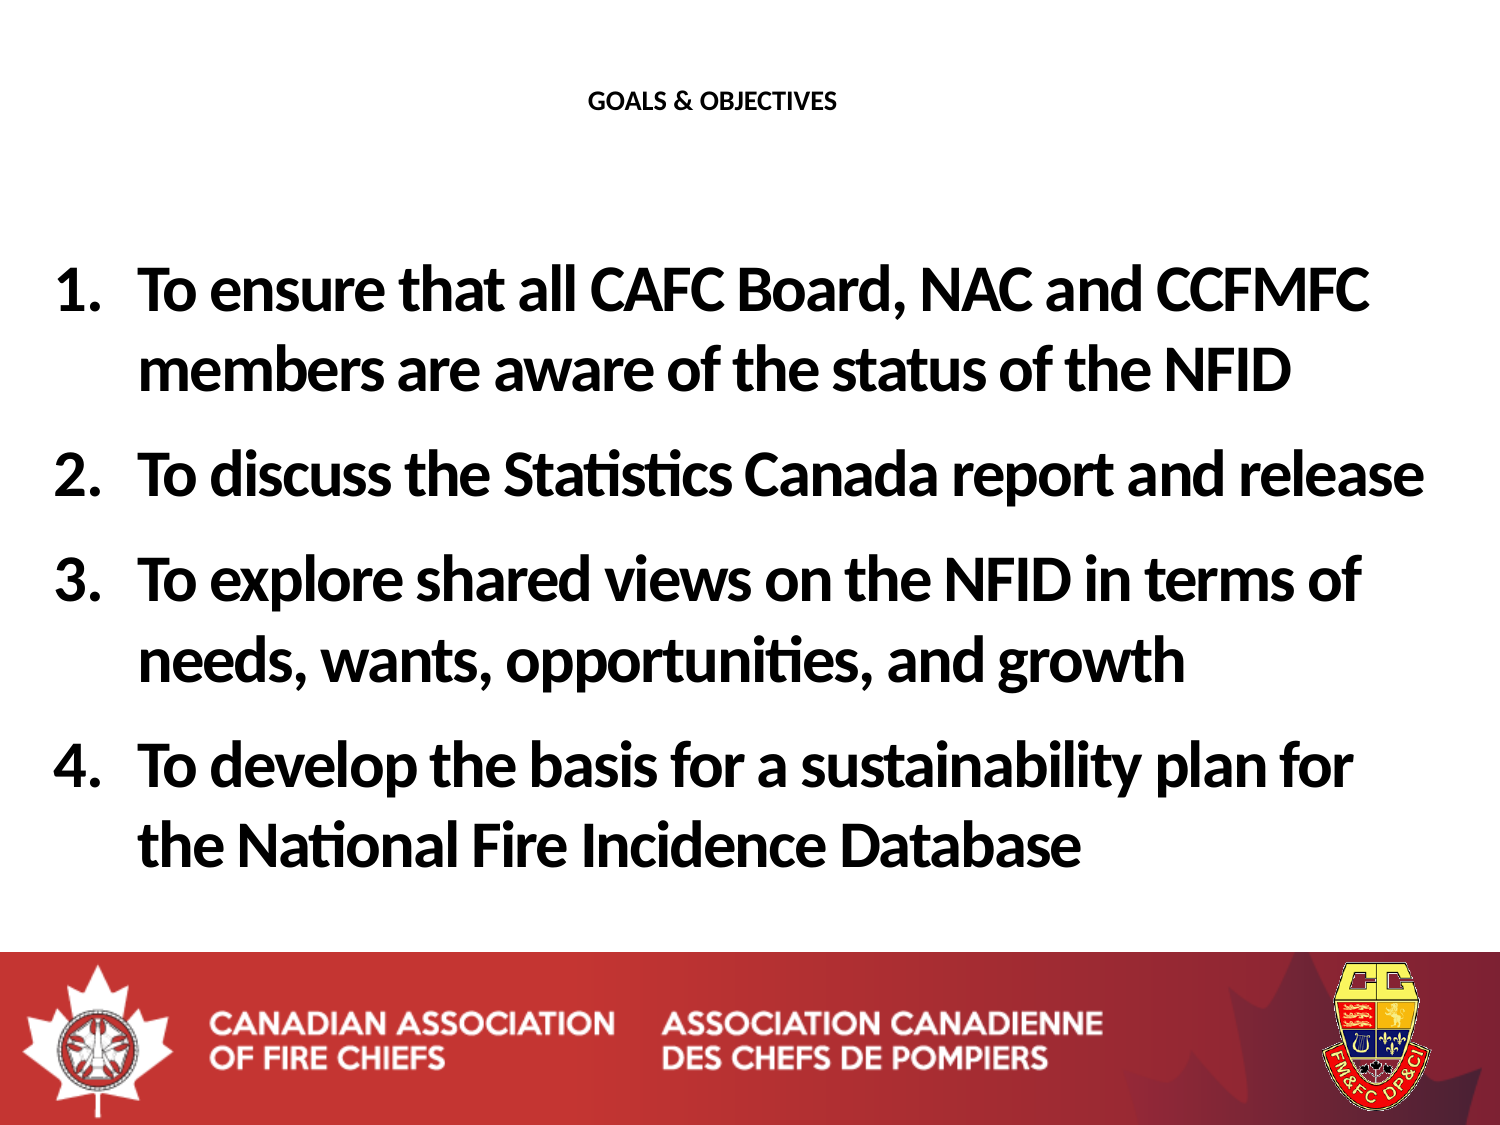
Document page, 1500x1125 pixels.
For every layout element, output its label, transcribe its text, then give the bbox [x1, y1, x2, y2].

title Goals & Objectives [75, 75, 1350, 237]
picture [0, 952, 1500, 1125]
text_box To ensure that all CAFC Board, NAC and CCFMFC members are aware of the status of the NFID To discuss the Statistics Canada report and release To explore shared views on the NFID in terms of needs, wants, opportunities, and growth To develop the basis for a sustainability plan for the National Fire Incidence Database [38, 237, 1462, 931]
